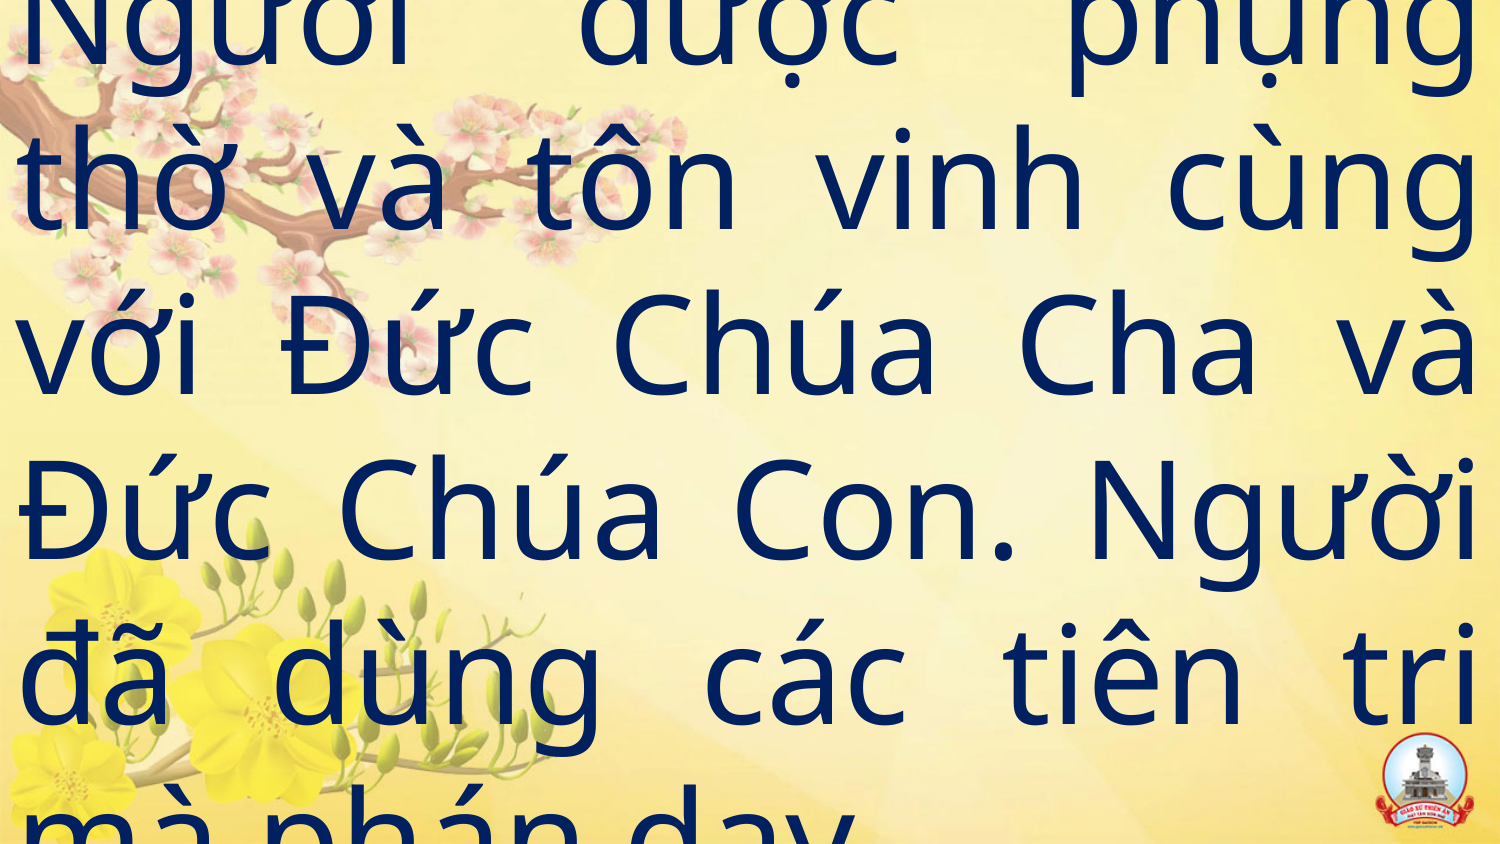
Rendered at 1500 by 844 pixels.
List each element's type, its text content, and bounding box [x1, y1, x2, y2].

title Người được phụng thờ và tôn vinh cùng với Đức Chúa Cha và Đức Chúa Con. Người đã dùng các tiên tri mà phán dạy. [0, 0, 1500, 844]
